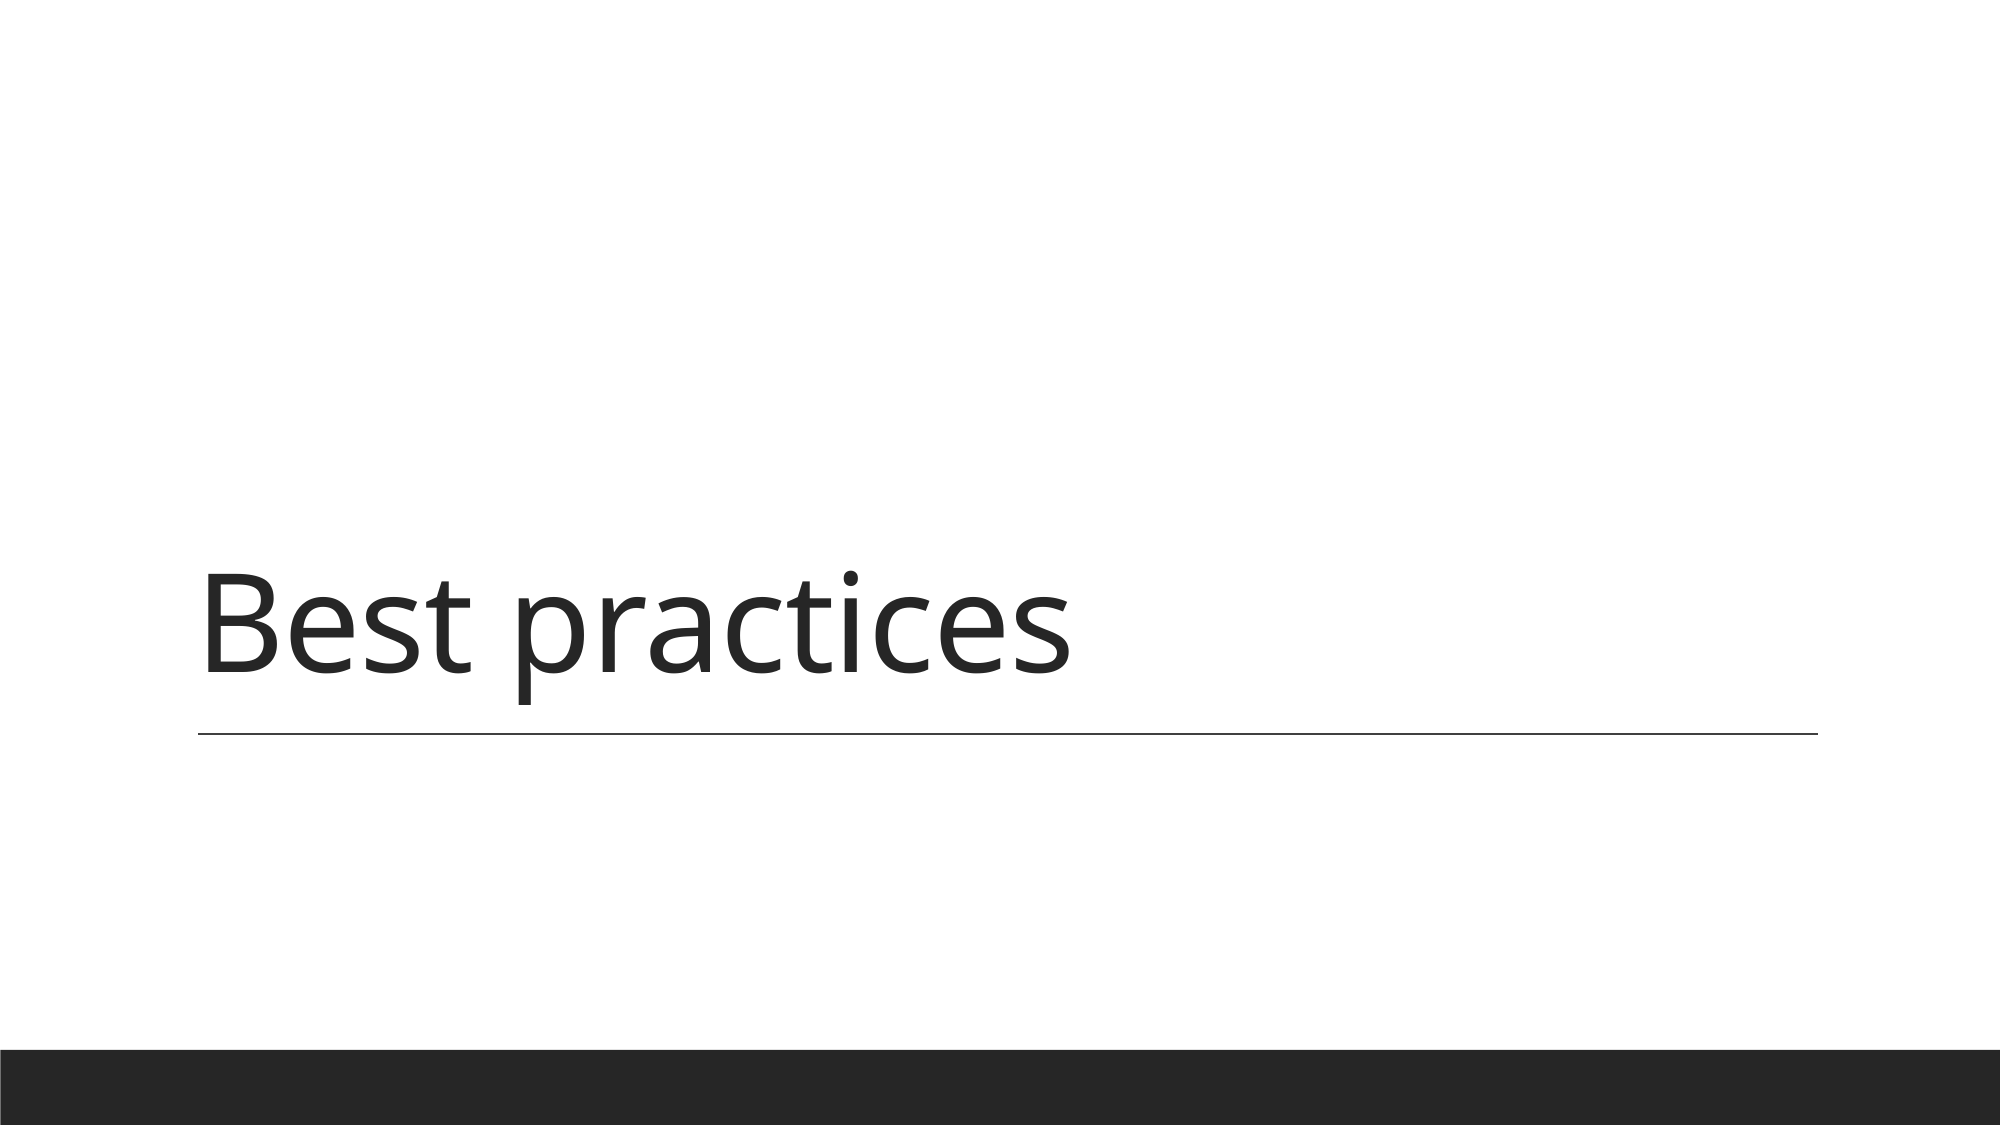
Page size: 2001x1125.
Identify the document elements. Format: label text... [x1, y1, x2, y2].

title Best practices [180, 124, 1830, 710]
